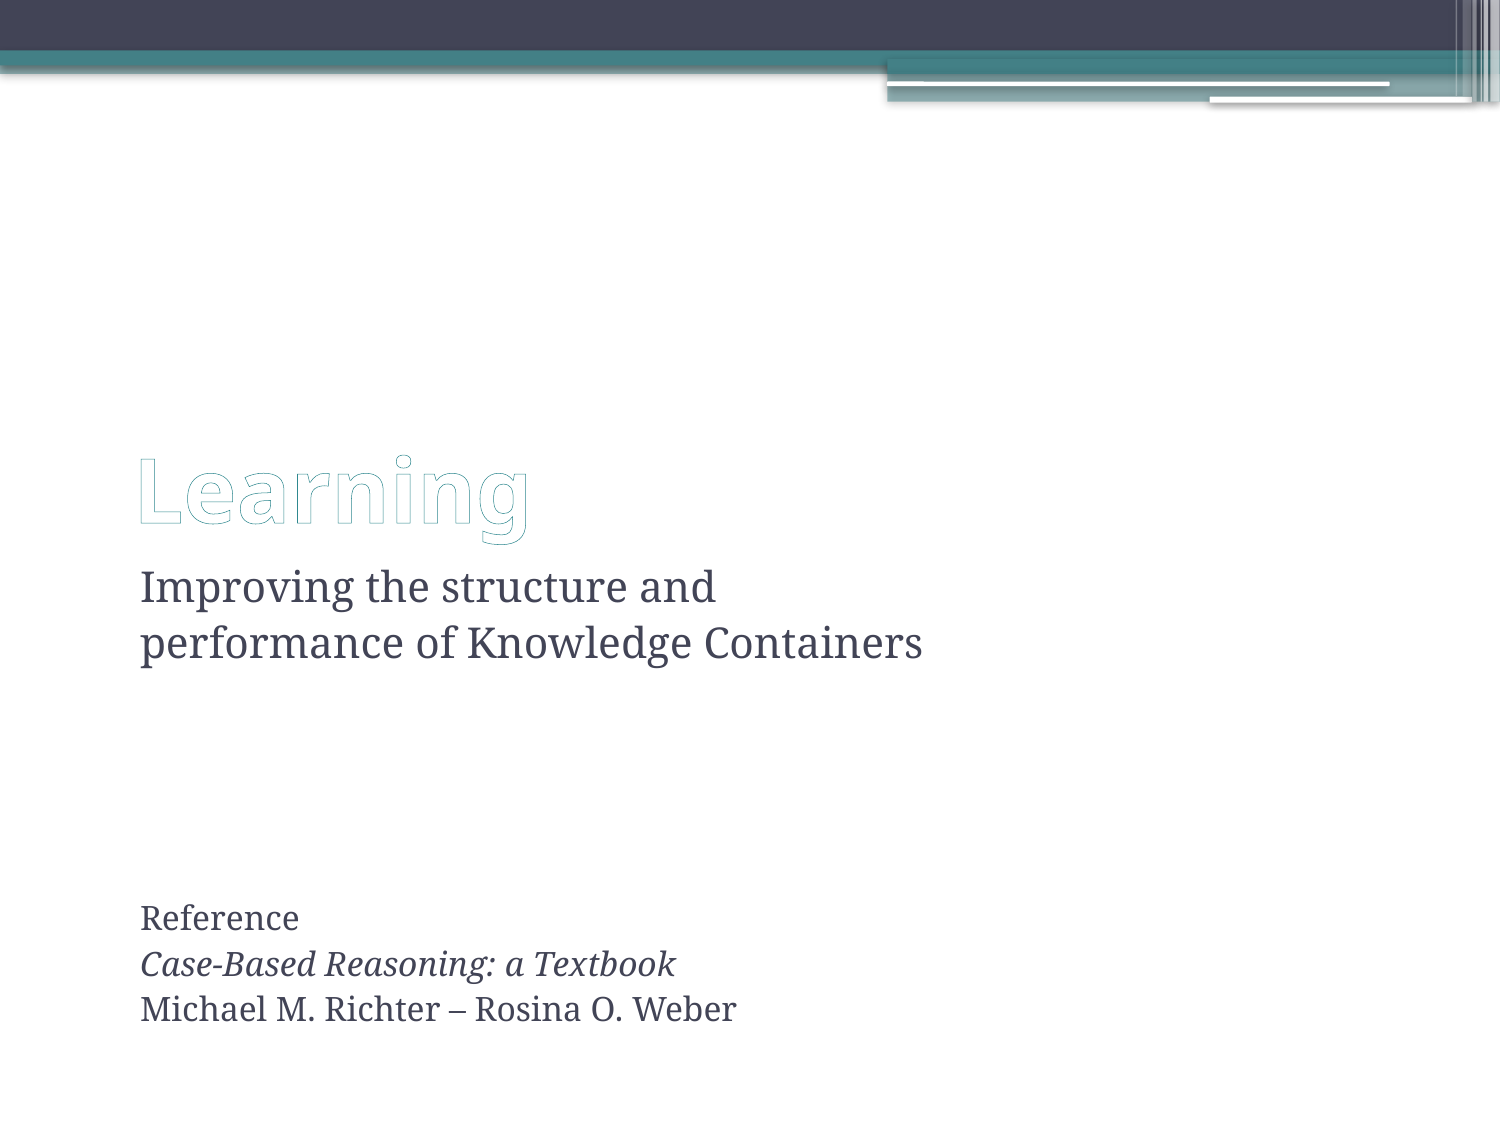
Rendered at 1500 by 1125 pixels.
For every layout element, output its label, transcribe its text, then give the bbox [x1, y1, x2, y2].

title Learning [118, 324, 1394, 549]
list Improving the structure and performance of Knowledge Containers Reference Case-Based Reasoning: a Textbook Michael M. Richter – Rosina O. Weber [118, 552, 1463, 1038]
